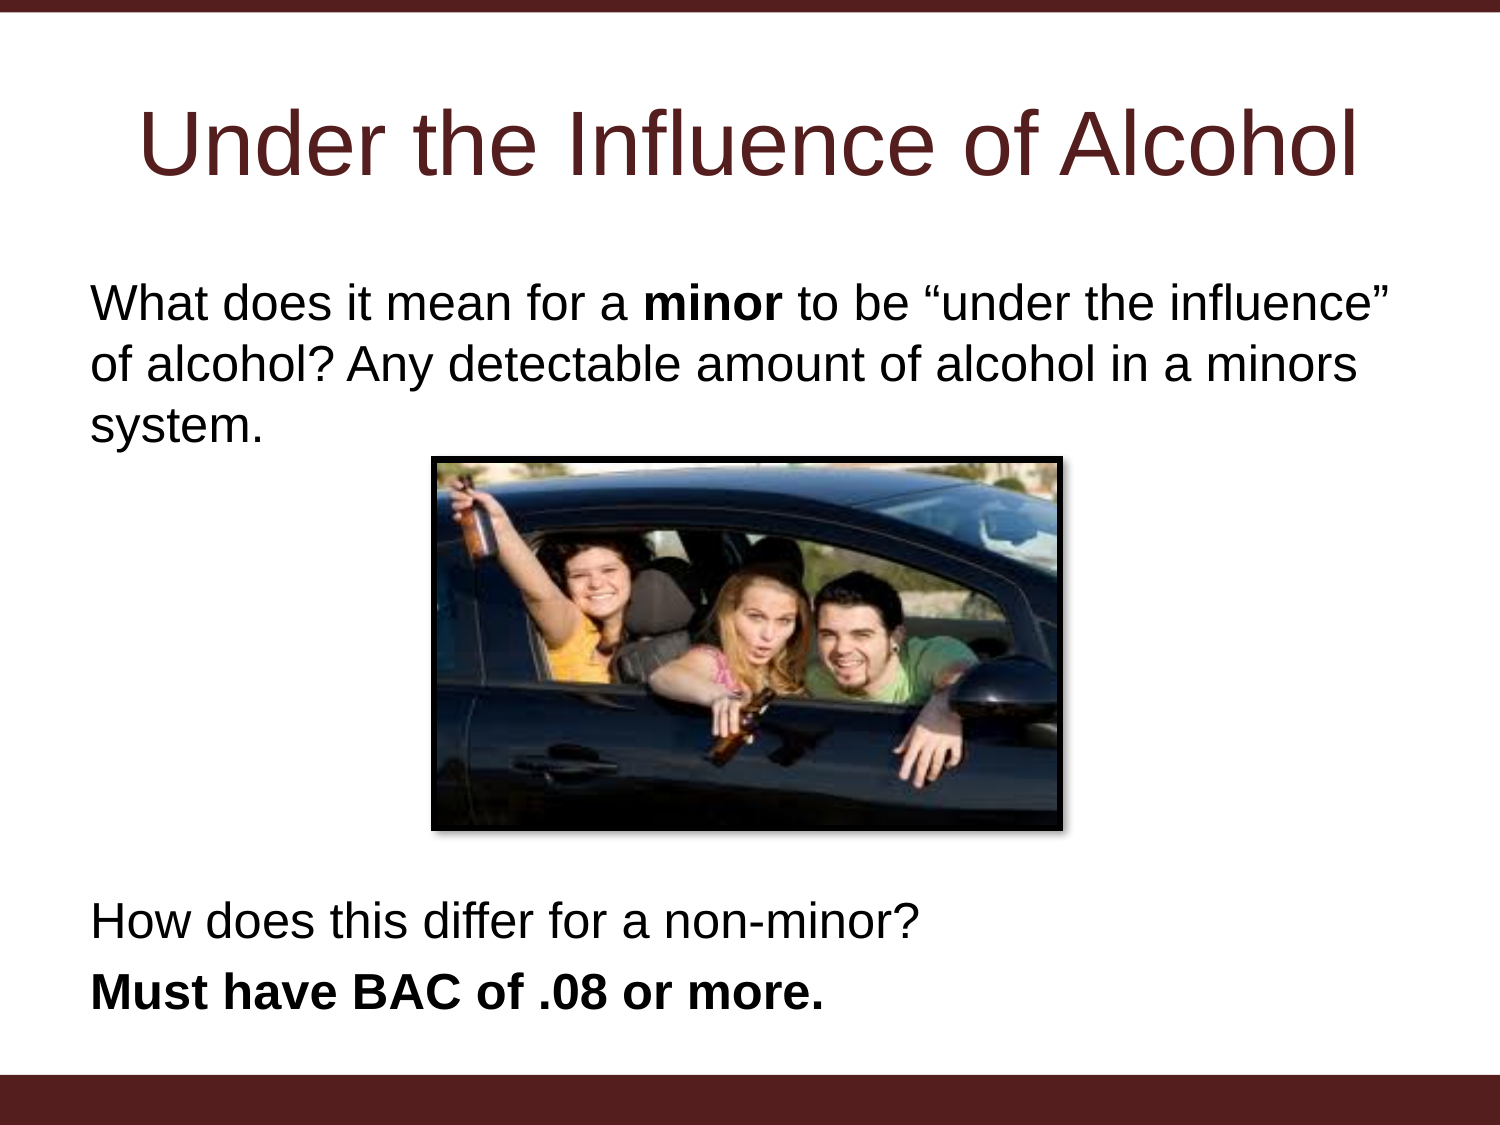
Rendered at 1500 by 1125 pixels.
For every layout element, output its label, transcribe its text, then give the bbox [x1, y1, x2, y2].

picture [437, 462, 1058, 826]
title Under the Influence of Alcohol [74, 44, 1426, 233]
list What does it mean for a minor to be “under the influence” of alcohol? Any detectable amount of alcohol in a minors system. How does this differ for a non-minor? Must have BAC of .08 or more. [74, 262, 1426, 1038]
